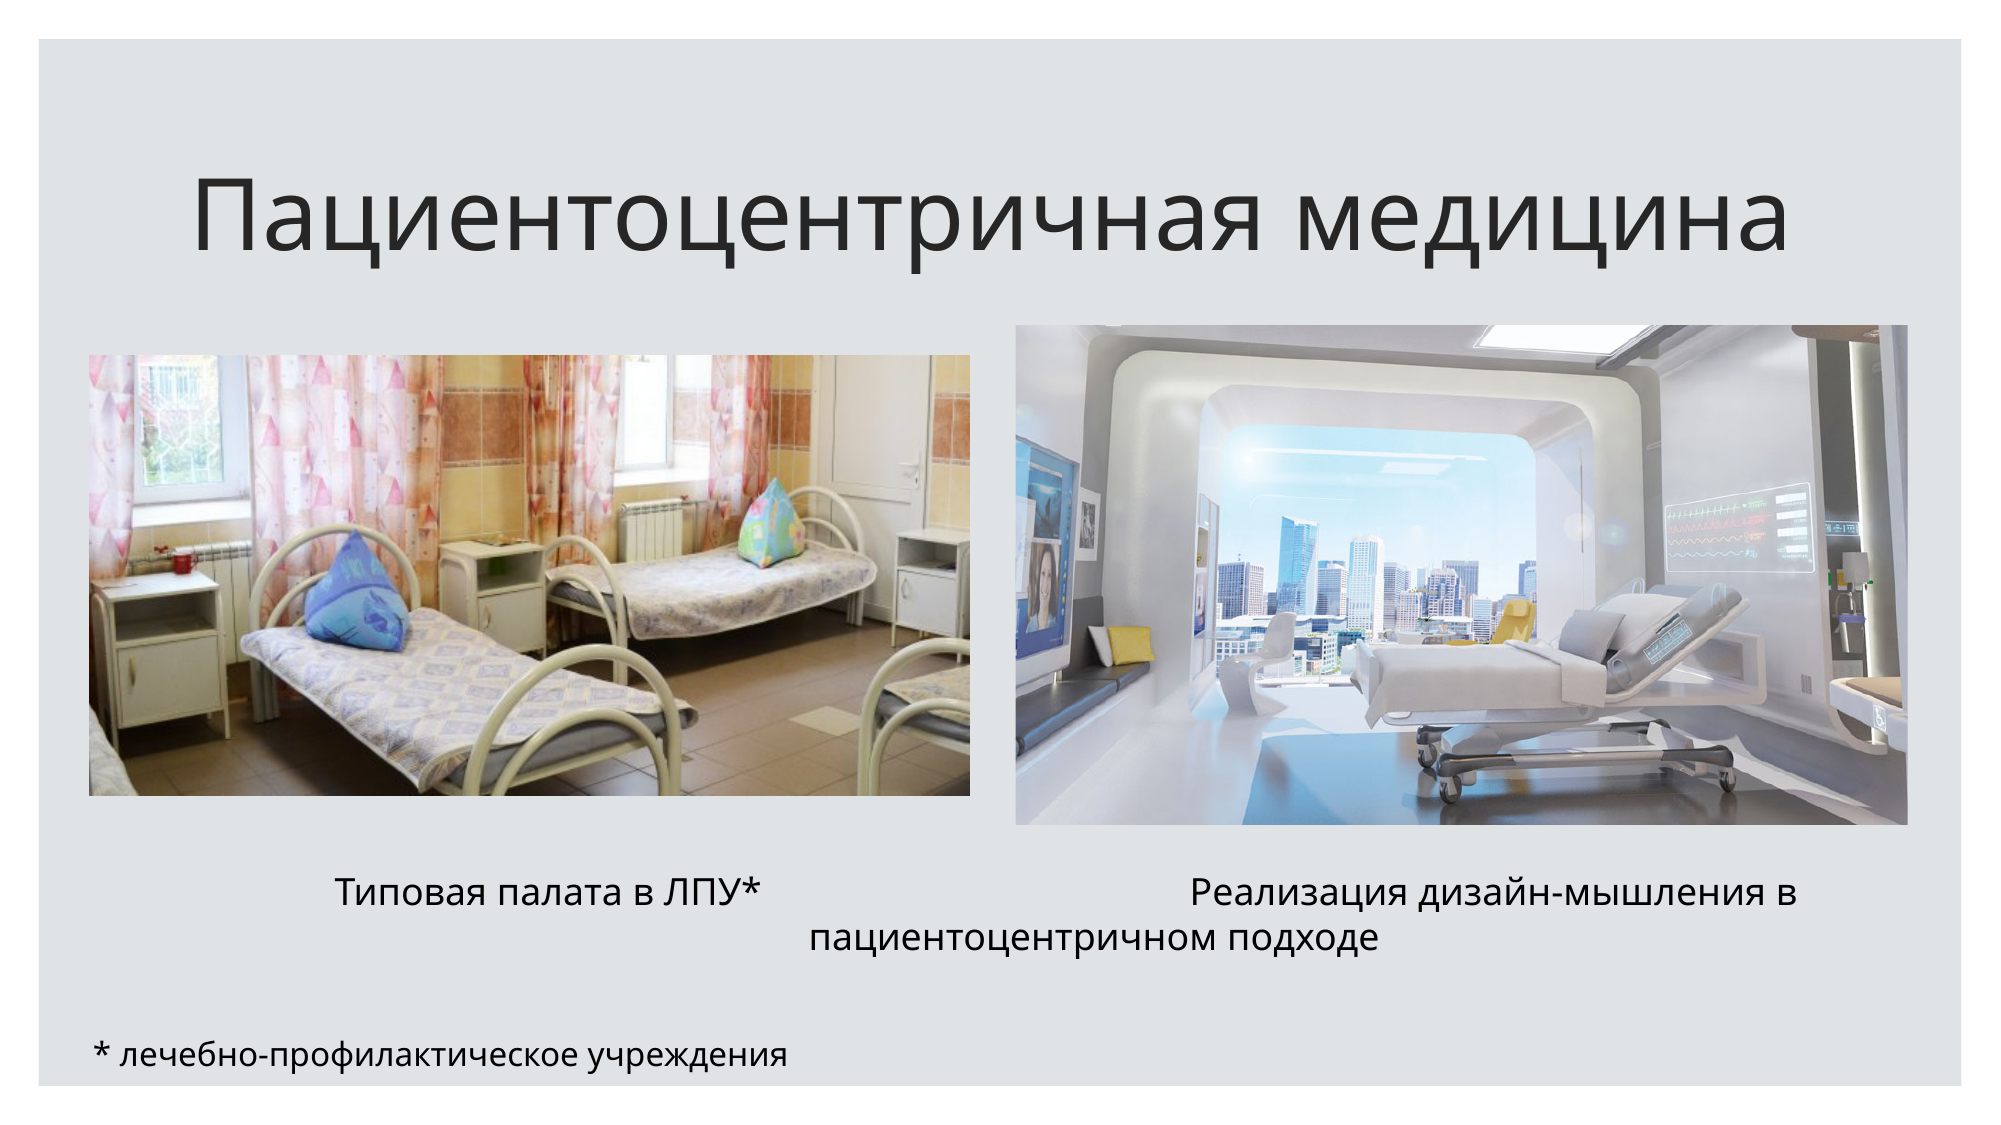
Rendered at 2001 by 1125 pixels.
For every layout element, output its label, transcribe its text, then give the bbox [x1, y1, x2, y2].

picture [89, 355, 970, 796]
picture [1015, 325, 1908, 825]
title Пациентоцентричная медицина [174, 105, 1894, 331]
text_box * лечебно-профилактическое учреждения [78, 1026, 805, 1081]
list Типовая палата в ЛПУ* Реализация дизайн-мышления в пациентоцентричном подходе [64, 860, 1815, 986]
